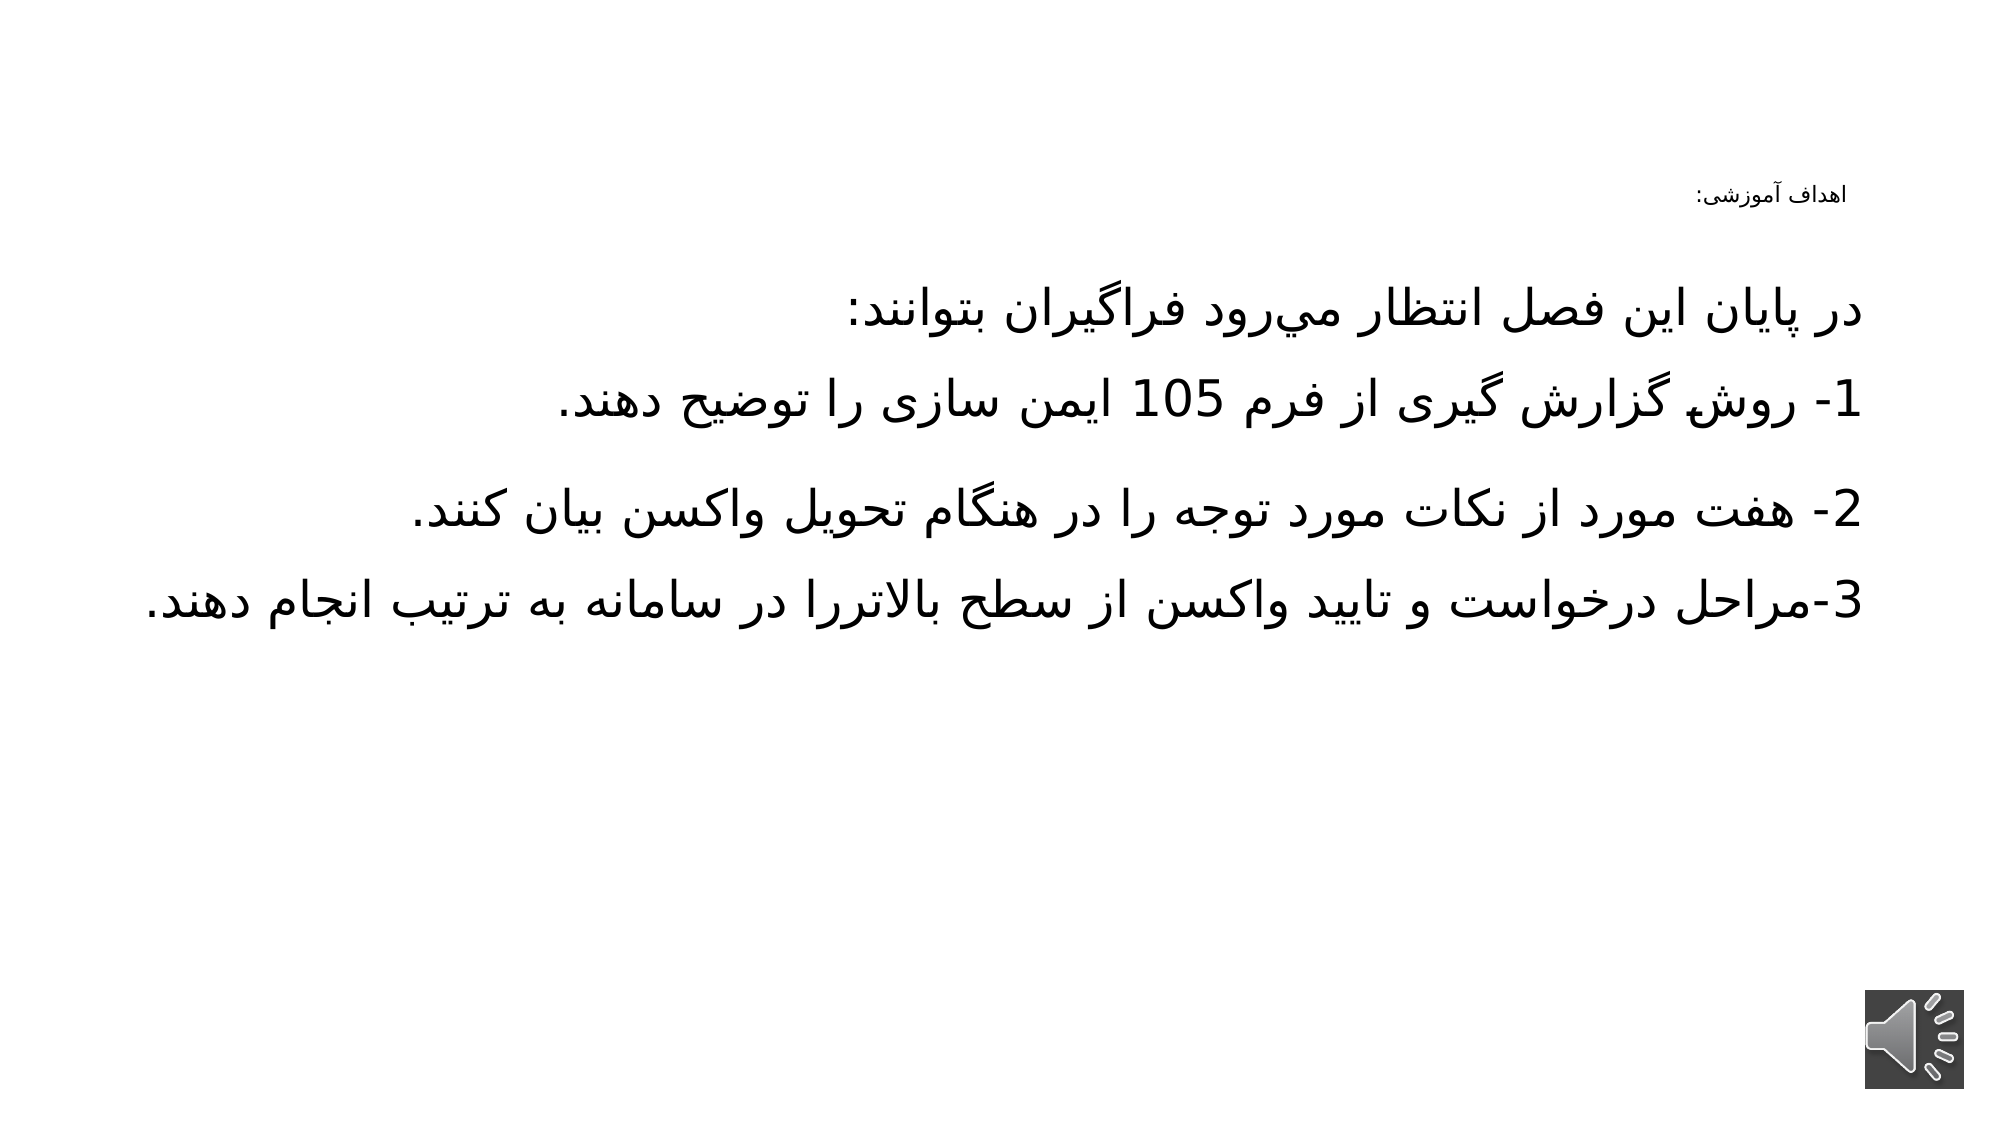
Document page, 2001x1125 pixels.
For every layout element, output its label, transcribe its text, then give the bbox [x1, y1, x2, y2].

title اهداف آموزشی: [137, 111, 1863, 237]
list در پايان اين فصل انتظار مي‌رود فراگيران بتوانند: 1- روش گزارش گیری از فرم 105 ایمن سازی را توضیح دهند. 2- هفت مورد از نكات مورد توجه را در هنگام تحويل واكسن بيان كنند. 3-مراحل درخواست و تایید واکسن از سطح بالاتررا در سامانه به ترتیب انجام دهند. [120, 237, 1880, 951]
picture [1864, 989, 1965, 1090]
